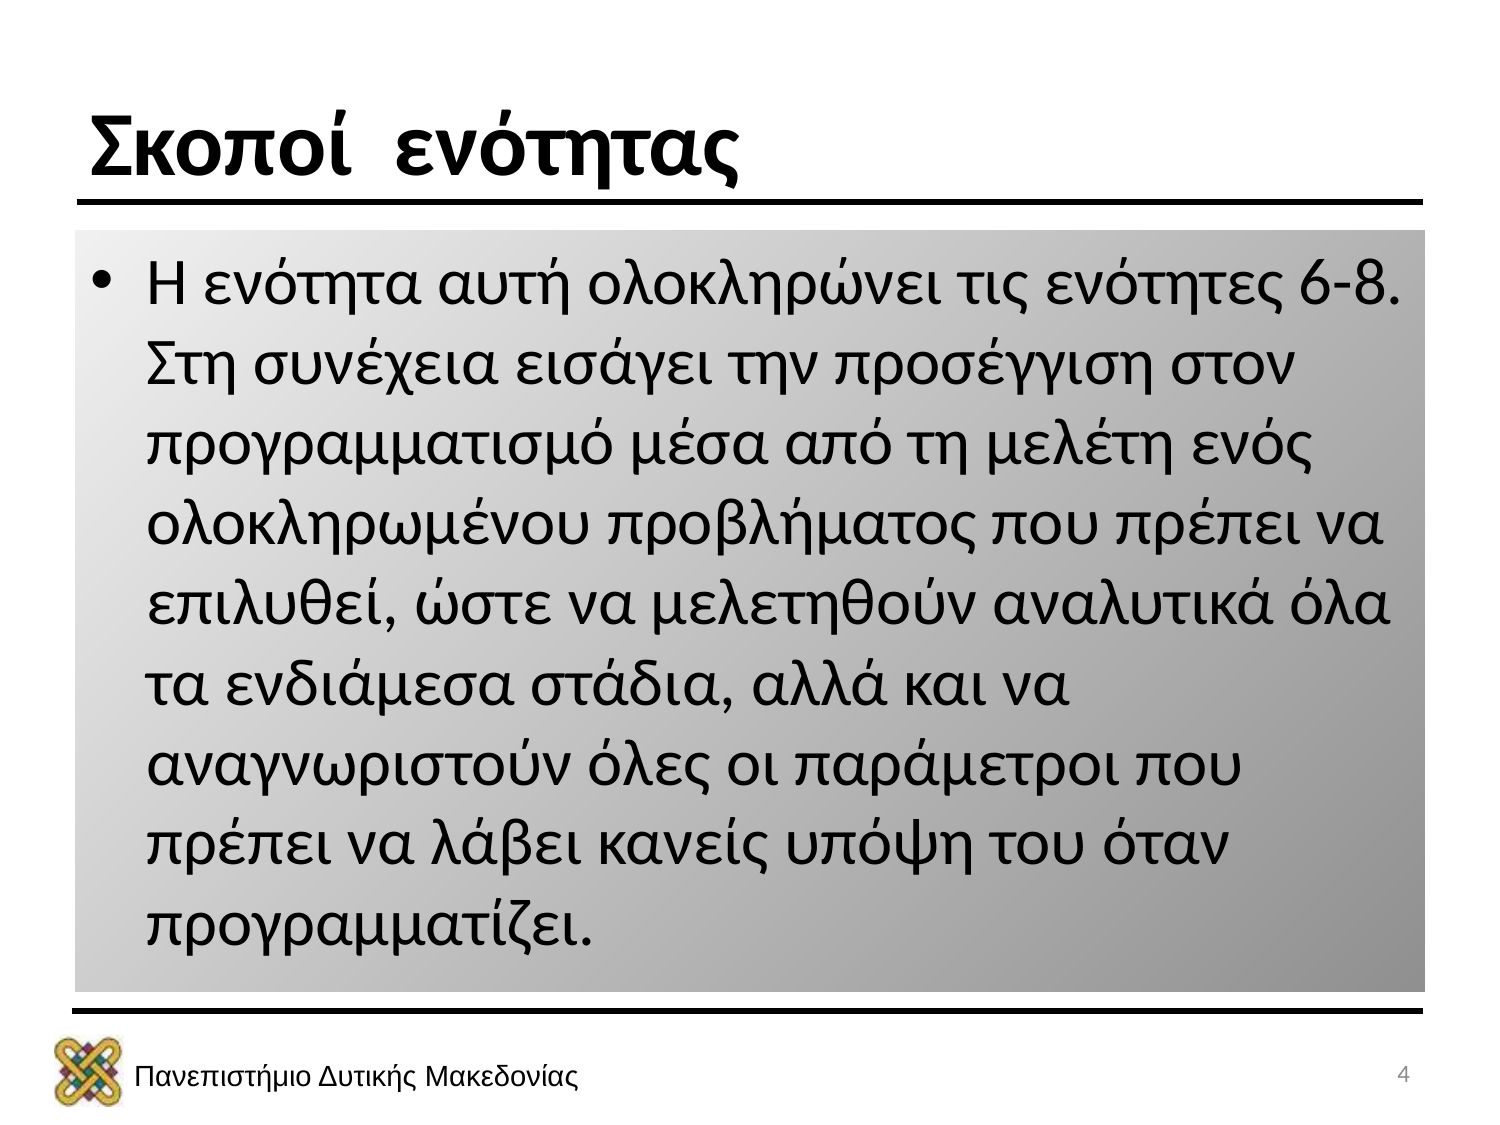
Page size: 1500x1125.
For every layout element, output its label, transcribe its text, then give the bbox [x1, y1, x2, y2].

list Η ενότητα αυτή ολοκληρώνει τις ενότητες 6-8. Στη συνέχεια εισάγει την προσέγγιση στον προγραμματισμό μέσα από τη μελέτη ενός ολοκληρωμένου προβλήματος που πρέπει να επιλυθεί, ώστε να μελετηθούν αναλυτικά όλα τα ενδιάμεσα στάδια, αλλά και να αναγνωριστούν όλες οι παράμετροι που πρέπει να λάβει κανείς υπόψη του όταν προγραμματίζει. [75, 230, 1425, 992]
slide_number 4 [1074, 1042, 1425, 1103]
picture [54, 1034, 124, 1107]
title Σκοποί ενότητας [75, 45, 1425, 230]
